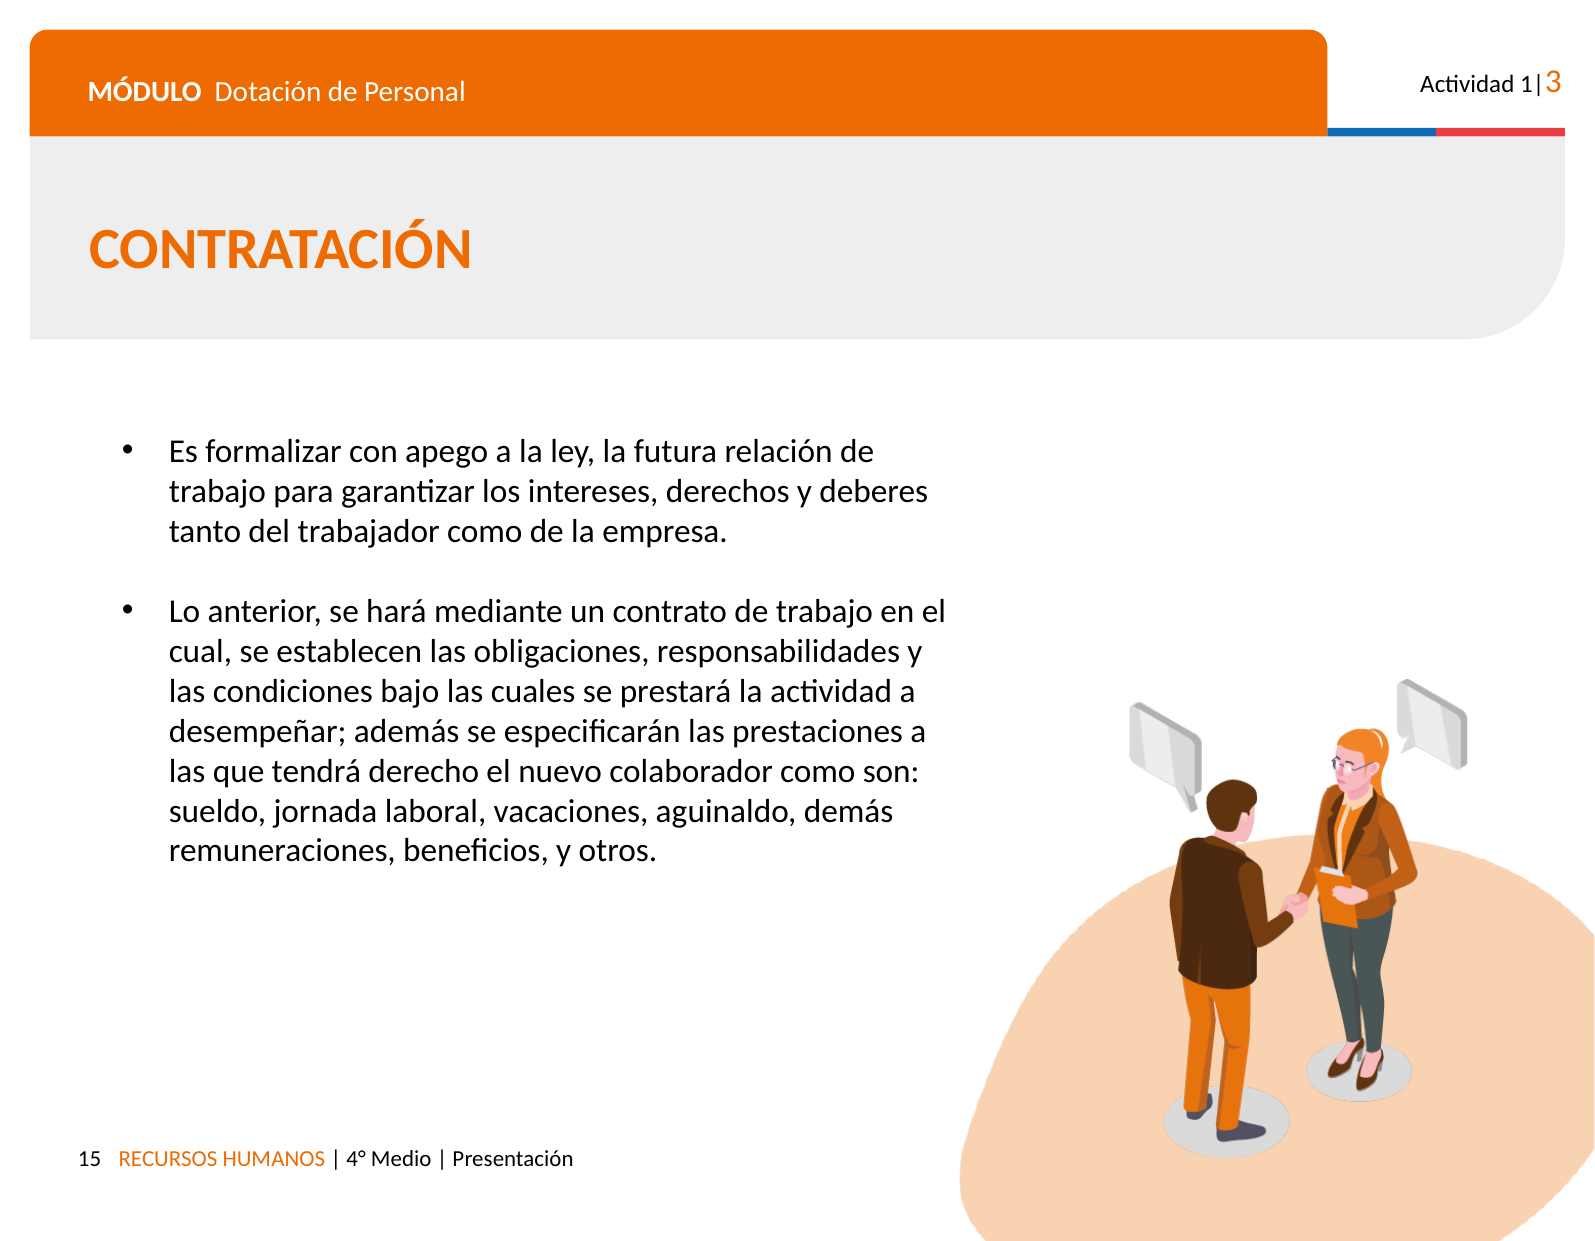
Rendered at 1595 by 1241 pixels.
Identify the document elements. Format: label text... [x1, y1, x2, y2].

text_box Es formalizar con apego a la ley, la futura relación de trabajo para garantizar los intereses, derechos y deberes tanto del trabajador como de la empresa. Lo anterior, se hará mediante un contrato de trabajo en el cual, se establecen las obligaciones, responsabilidades y las condiciones bajo las cuales se prestará la actividad a desempeñar; además se especificarán las prestaciones a las que tendrá derecho el nuevo colaborador como son: sueldo, jornada laboral, vacaciones, aguinaldo, demás remuneraciones, beneficios, y otros. [106, 421, 969, 876]
text_box CONTRATACIÓN [74, 226, 592, 279]
picture [909, 517, 1595, 1241]
